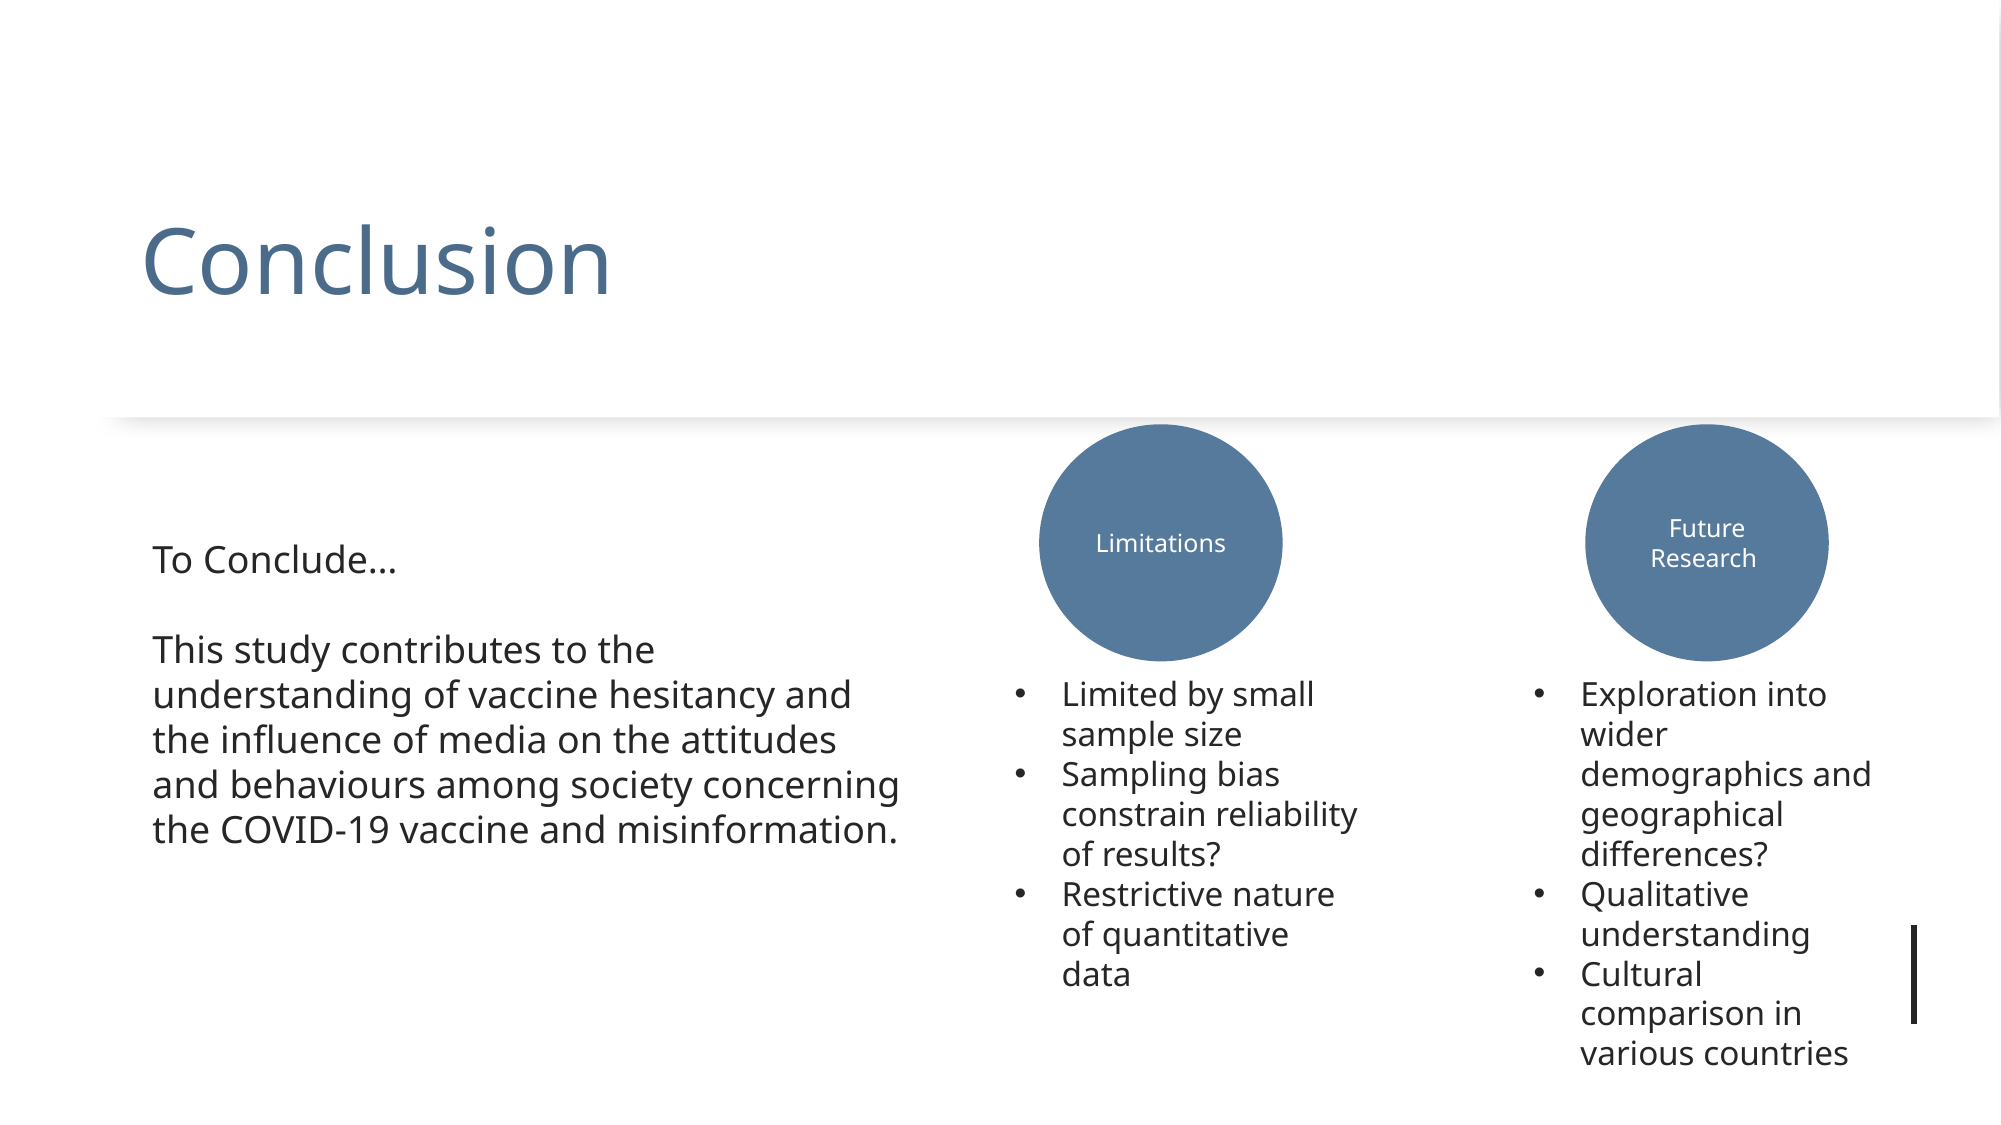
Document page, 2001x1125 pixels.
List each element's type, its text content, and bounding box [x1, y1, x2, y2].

text_box Future Research [1585, 424, 1829, 662]
text_box To Conclude… This study contributes to the understanding of vaccine hesitancy and the influence of media on the attitudes and behaviours among society concerning the COVID-19 vaccine and misinformation. [137, 528, 930, 859]
text_box Limitations [1039, 424, 1283, 662]
title Conclusion [124, 140, 1828, 376]
text_box Limited by small sample size Sampling bias constrain reliability of results? Restrictive nature of quantitative data [999, 665, 1377, 1000]
text_box Exploration into wider demographics and geographical differences? Qualitative understanding Cultural comparison in various countries [1518, 665, 1896, 1120]
